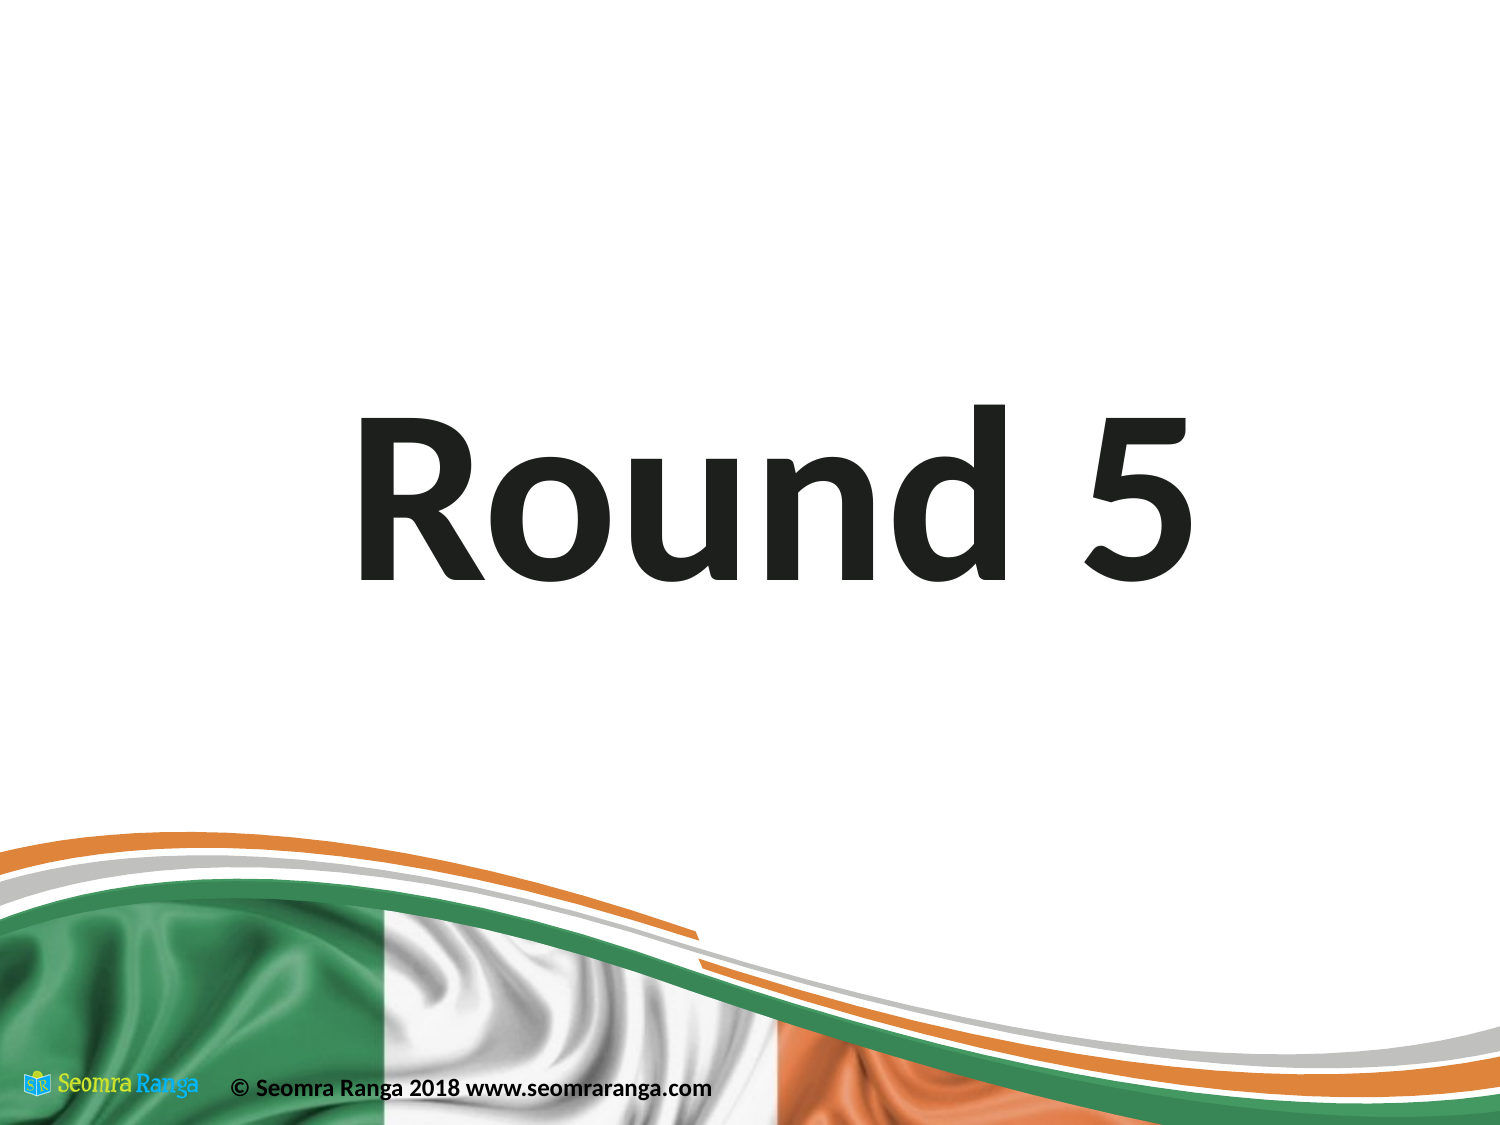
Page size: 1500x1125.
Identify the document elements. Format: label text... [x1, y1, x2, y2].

title Round 5 [129, 327, 1423, 672]
picture [0, 898, 1164, 1125]
text_box © Seomra Ranga 2018 www.seomraranga.com [205, 1063, 755, 1109]
